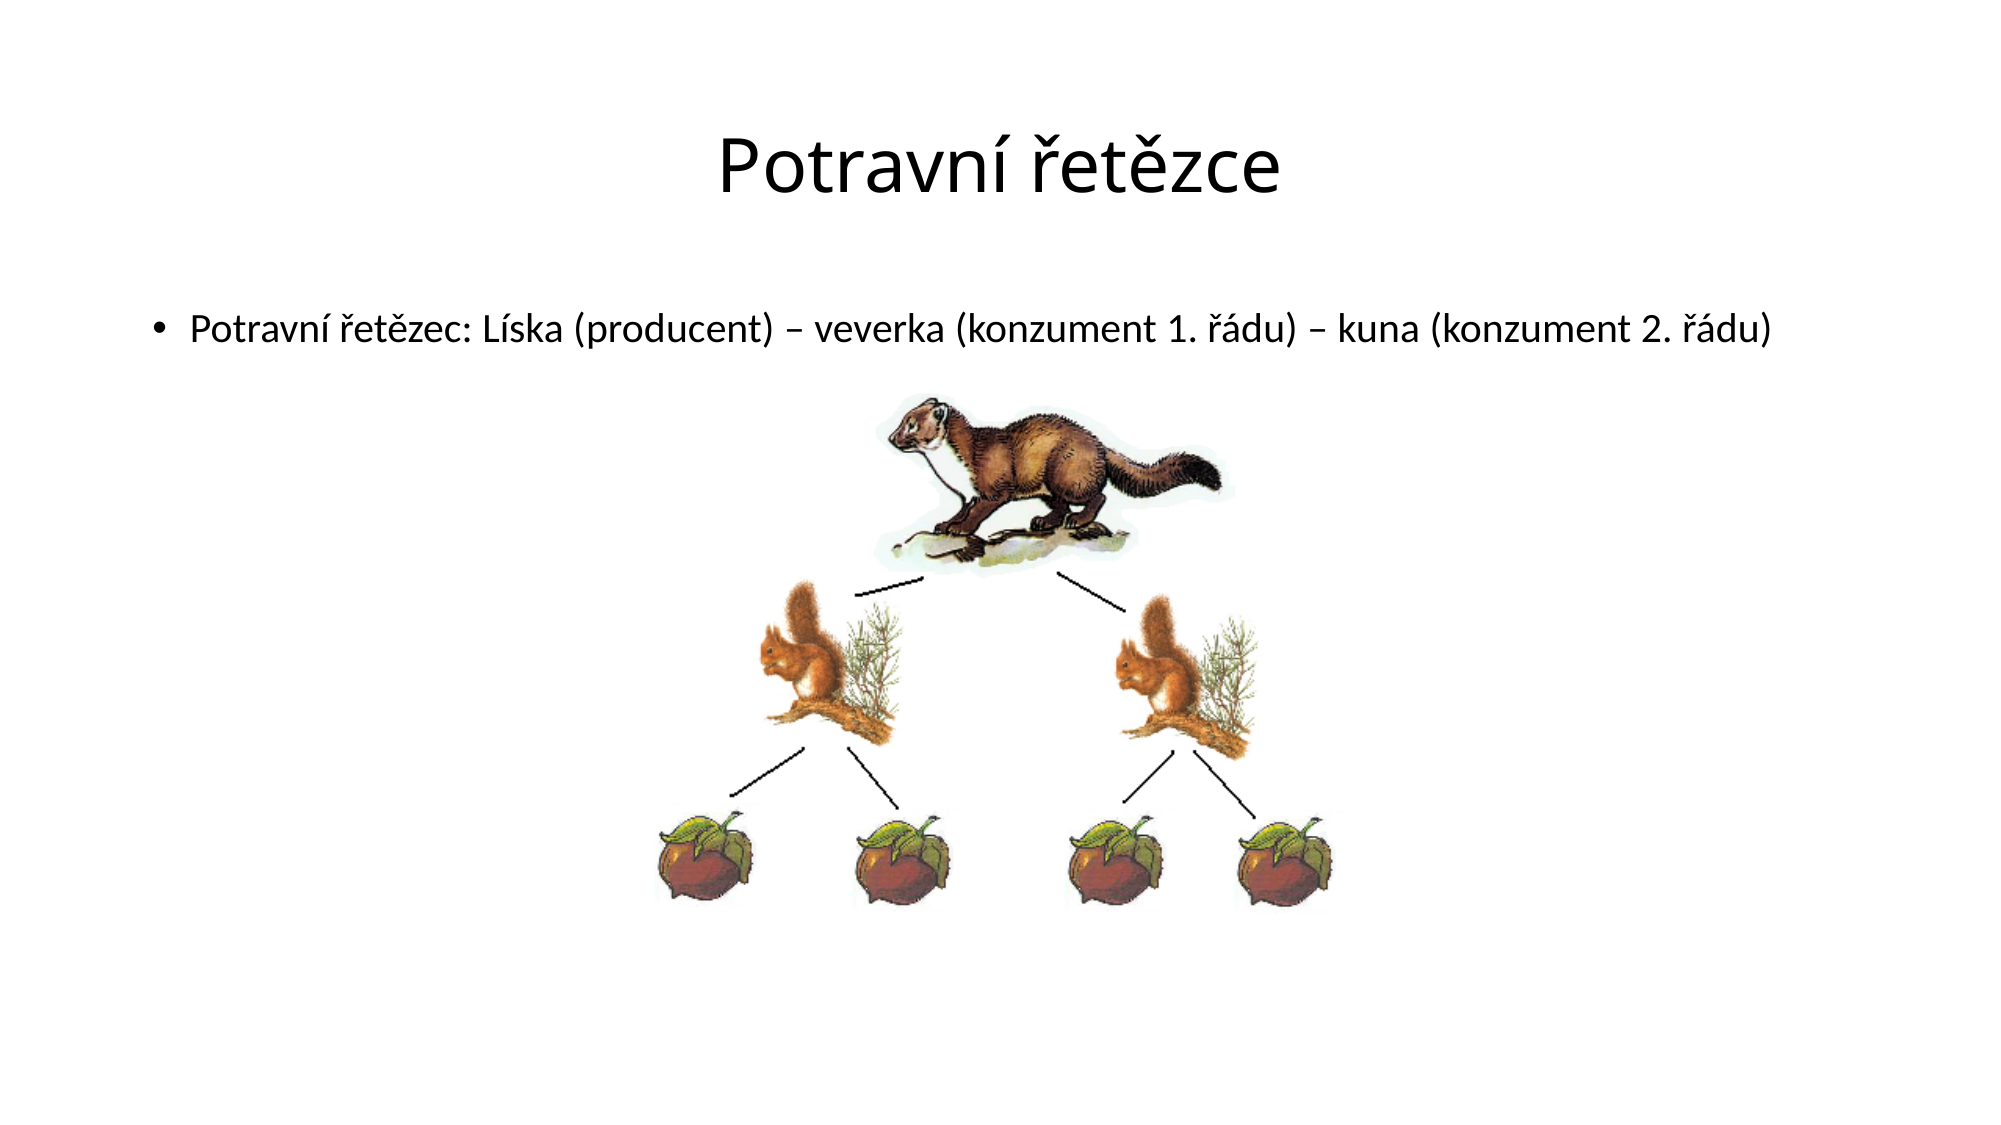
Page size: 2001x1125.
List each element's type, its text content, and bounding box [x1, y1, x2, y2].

picture [625, 381, 1375, 932]
list Potravní řetězec: Líska (producent) – veverka (konzument 1. řádu) – kuna (konzument 2. řádu) [137, 299, 1863, 1014]
title Potravní řetězce [137, 59, 1863, 278]
